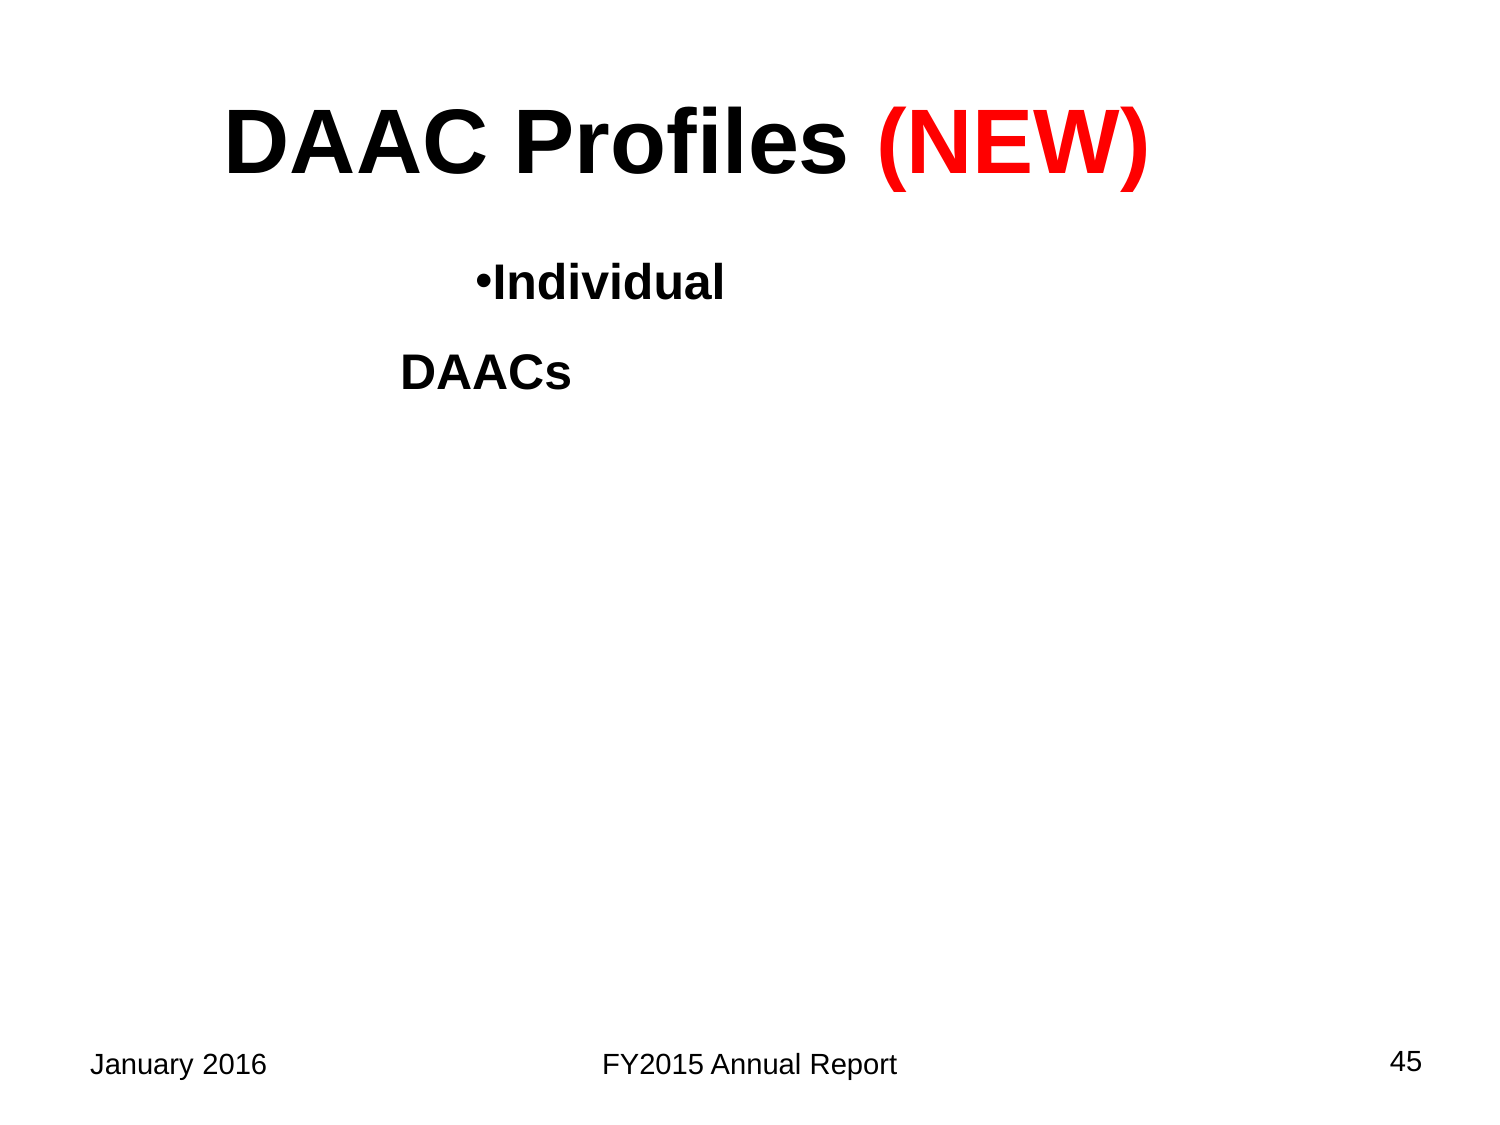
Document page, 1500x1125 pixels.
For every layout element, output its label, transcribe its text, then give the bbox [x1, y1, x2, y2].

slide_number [74, 1037, 426, 1116]
slide_number 45 [1087, 1034, 1438, 1113]
footer FY2015 Annual Report [512, 1037, 988, 1116]
text_box Individual DAACs [349, 212, 887, 408]
text_box DAAC Profiles (NEW) [150, 75, 1225, 175]
